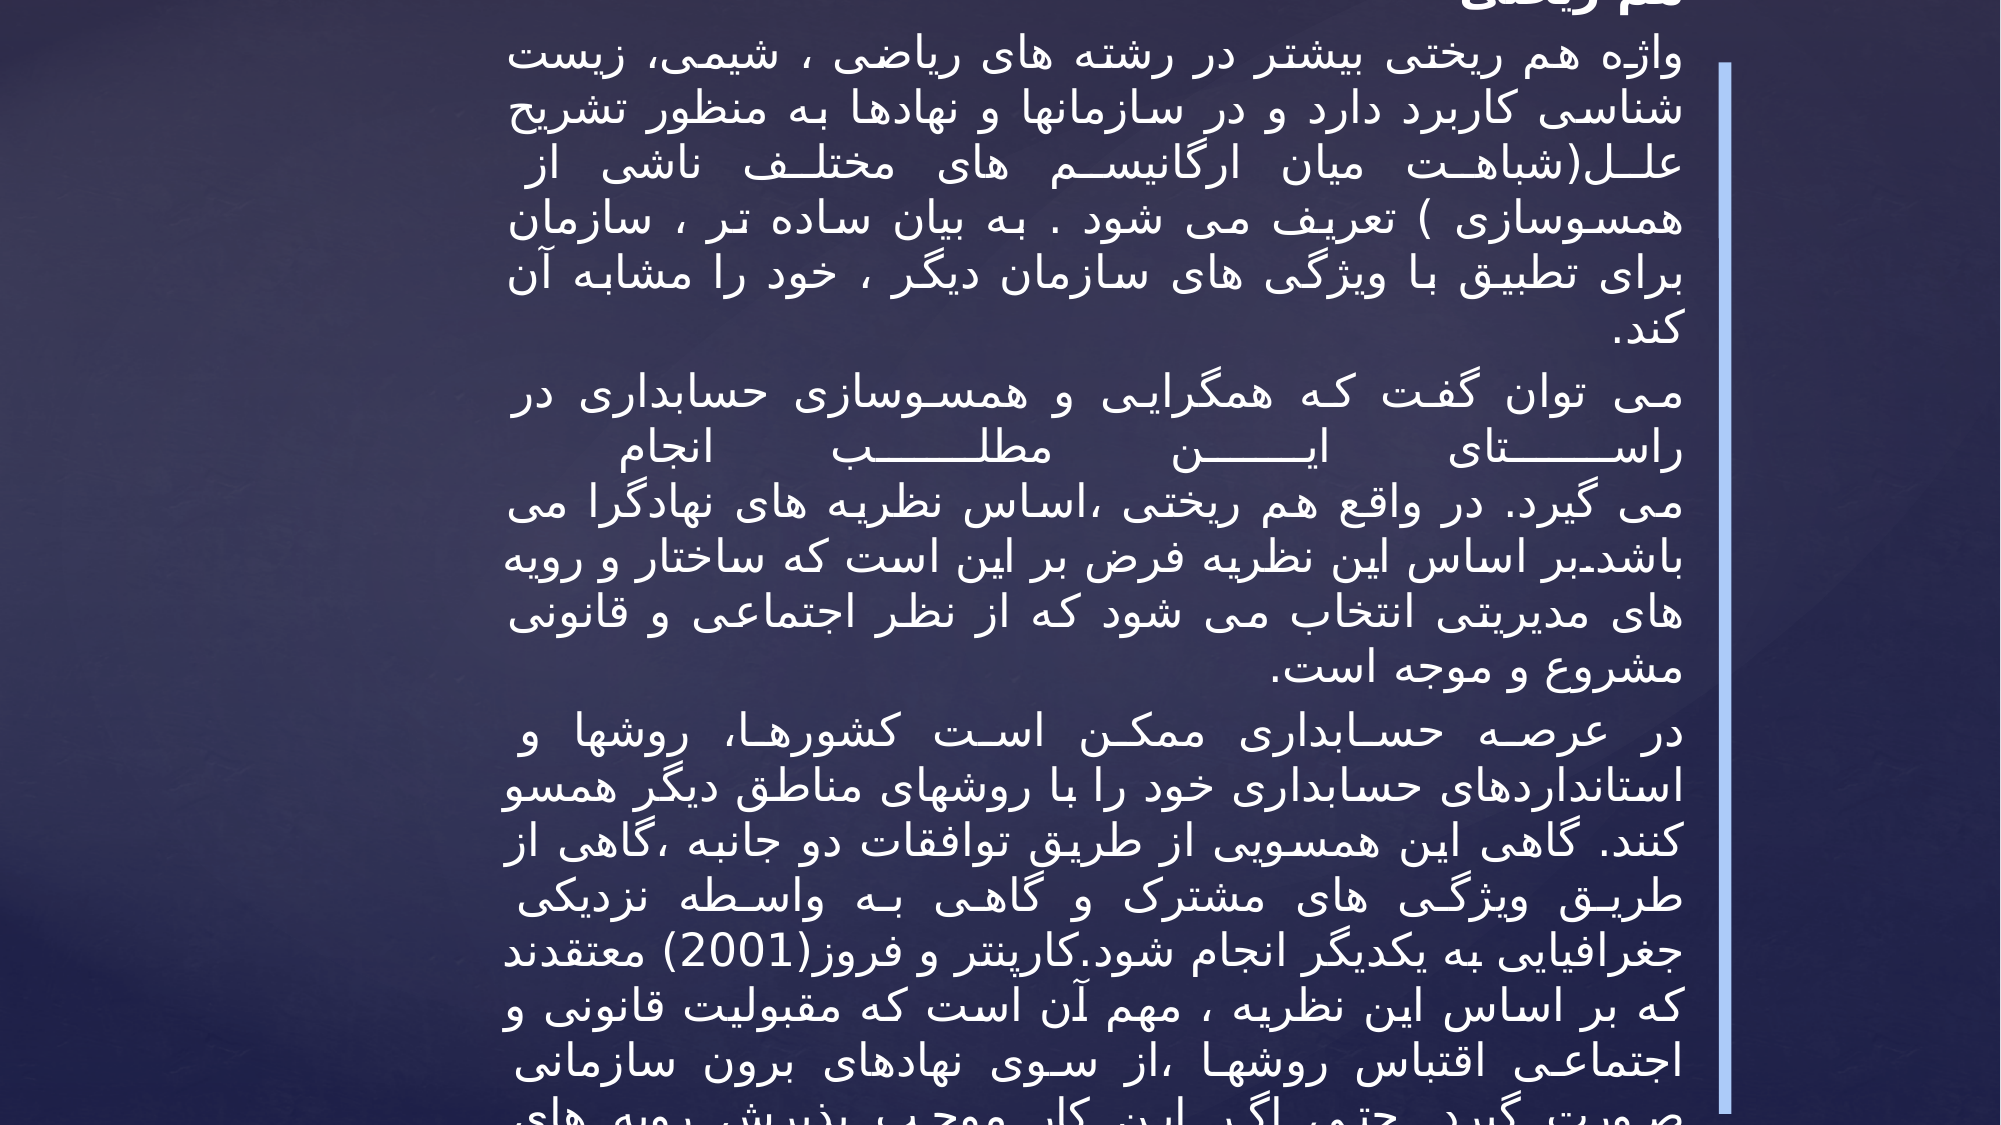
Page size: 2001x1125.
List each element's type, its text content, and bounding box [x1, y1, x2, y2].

list هم ریختی واژه هم ریختی بیشتر در رشته های ریاضی ، شیمی، زیست شناسی کاربرد دارد و در سازمانها و نهادها به منظور تشریح علل(شباهت میان ارگانیسم های مختلف ناشی از همسوسازی ) تعریف می شود . به بیان ساده تر ، سازمان برای تطبیق با ویژگی های سازمان دیگر ، خود را مشابه آن کند. می توان گفت که همگرایی و همسوسازی حسابداری در راستای این مطلب انجام می گیرد. در واقع هم ریختی ،اساس نظریه های نهادگرا می باشد.بر اساس این نظریه فرض بر این است که ساختار و رویه های مدیریتی انتخاب می شود که از نظر اجتماعی و قانونی مشروع و موجه است. در عرصه حسابداری ممکن است کشورها، روشها و استانداردهای حسابداری خود را با روشهای مناطق دیگر همسو کنند. گاهی این همسویی از طریق توافقات دو جانبه ،گاهی از طریق ویژگی های مشترک و گاهی به واسطه نزدیکی جغرافیایی به یکدیگر انجام شود.کارپنتر و فروز(2001) معتقدند که بر اساس این نظریه ، مهم آن است که مقبولیت قانونی و اجتماعی اقتباس روشها ،از سوی نهادهای برون سازمانی صورت گیرد. حتی اگر این کار موجب پذیرش رویه های نامناسب شود. [487, 62, 1700, 1092]
